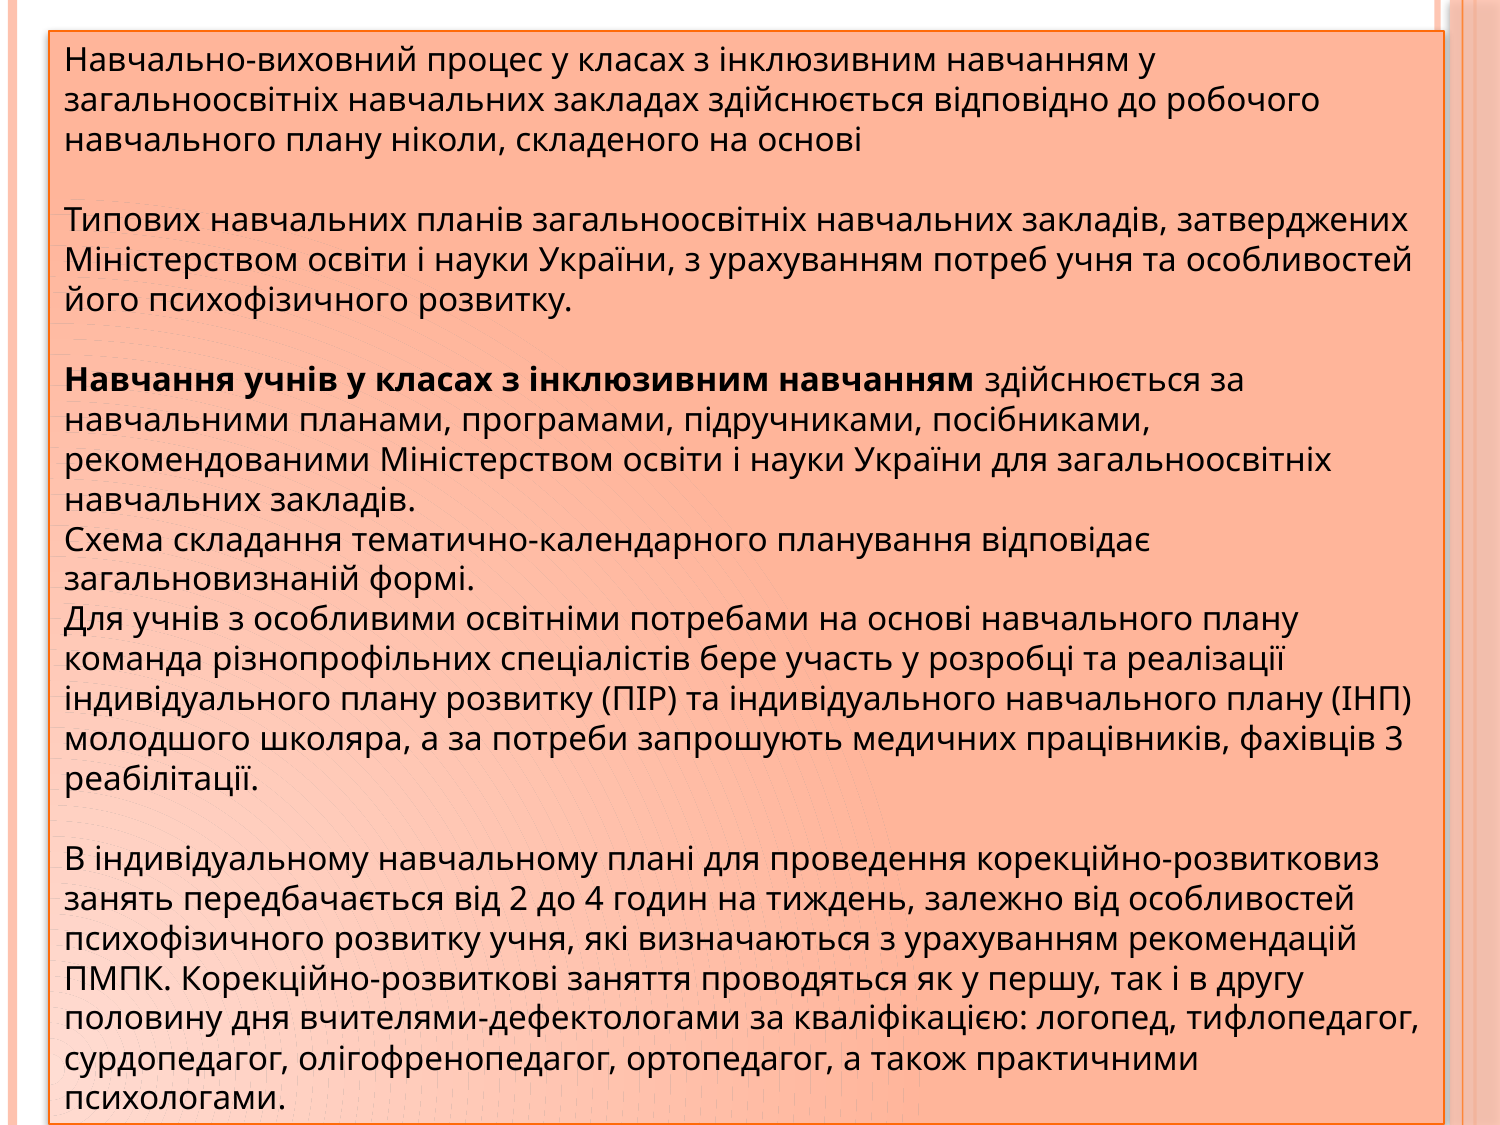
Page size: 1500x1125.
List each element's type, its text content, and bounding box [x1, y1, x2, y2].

text_box Навчально-виховний процес у класах з інклюзивним навчанням у загальноосвітніх навчальних закладах здійснюється відповідно до робочого навчального плану ніколи, складеного на основі Типових навчальних планів загальноосвітніх навчальних закладів, затверджених Міністерством освіти і науки України, з урахуванням потреб учня та особливостей його психофізичного розвитку. Навчання учнів у класах з інклюзивним навчанням здійснюється за навчальними планами, програмами, підручниками, посібниками, рекомендованими Міністерством освіти і науки України для загальноосвітніх навчальних закладів. Схема складання тематично-календарного планування відповідає загальновизнаній формі. Для учнів з особливими освітніми потребами на основі навчального плану команда різнопрофільних спеціалістів бере участь у розробці та реалізації індивідуального плану розвитку (ПІР) та індивідуального навчального плану (ІНП) молодшого школяра, а за потреби запрошують медичних працівників, фахівців 3 реабілітації. В індивідуальному навчальному плані для проведення корекційно-розвитковиз занять передбачається від 2 до 4 годин на тиждень, залежно від особливостей психофізичного розвитку учня, які визначаються з урахуванням рекомендацій ПМПК. Корекційно-розвиткові заняття проводяться як у першу, так і в другу половину дня вчителями-дефектологами за кваліфікацією: логопед, тифлопедагог, сурдопедагог, олігофренопедагог, ортопедагог, а також практичними психологами. [48, 30, 1445, 1125]
